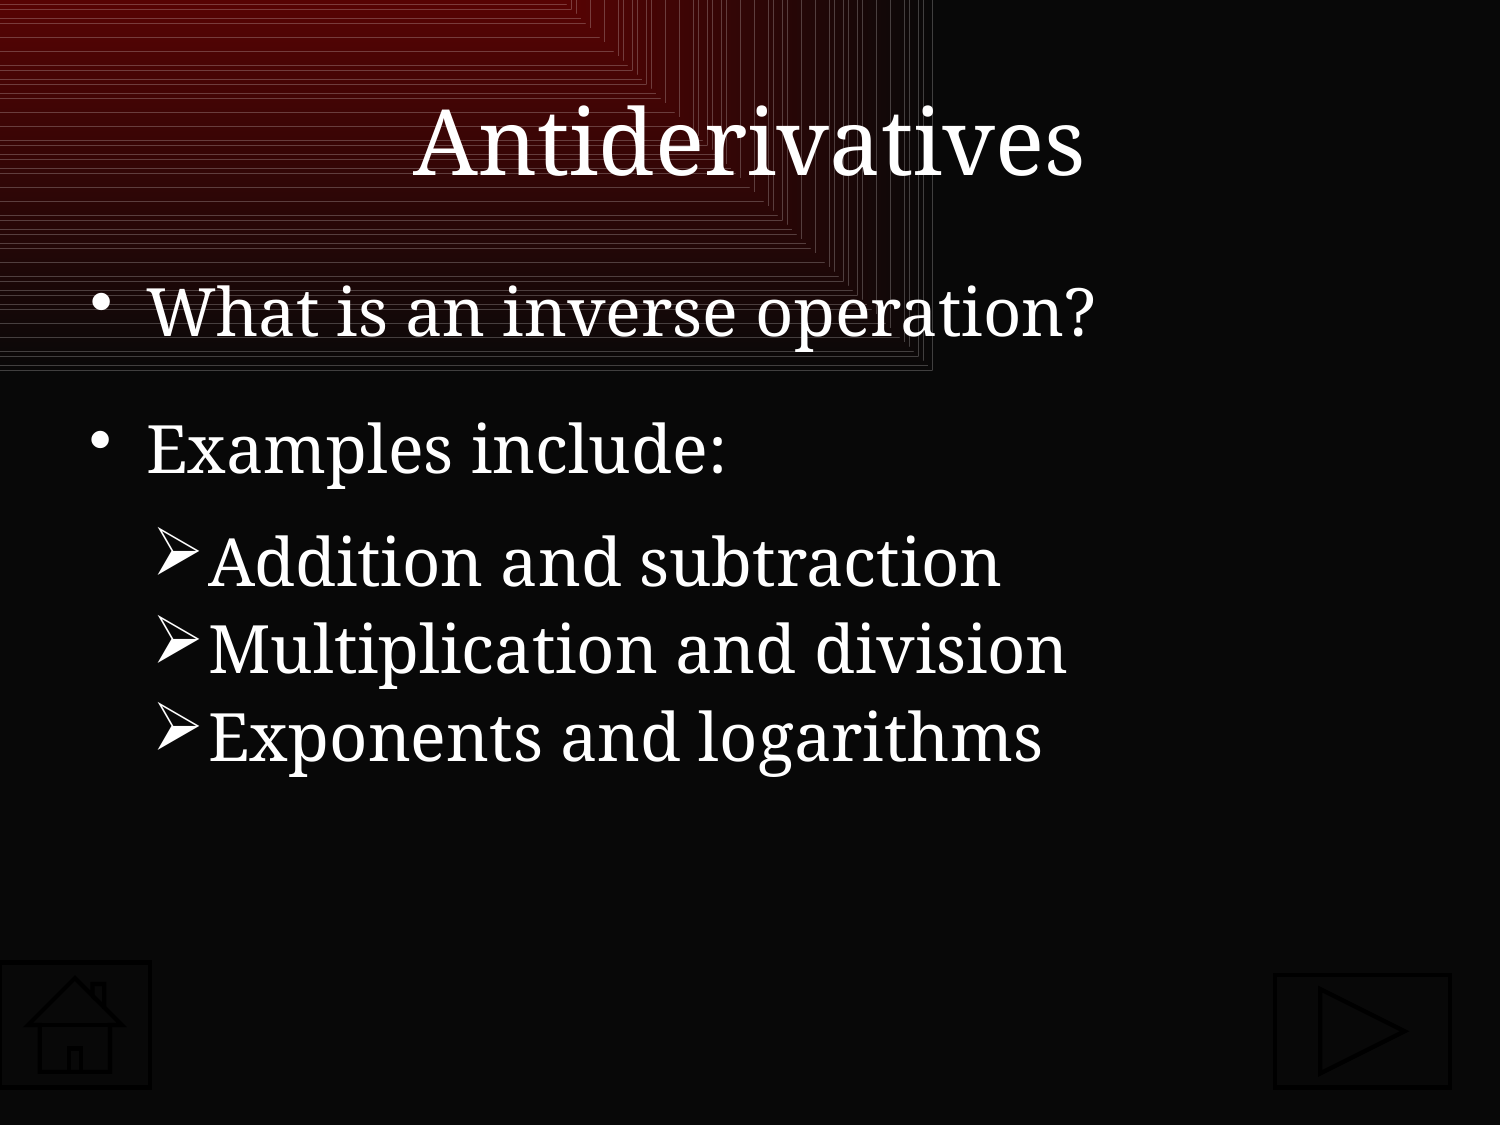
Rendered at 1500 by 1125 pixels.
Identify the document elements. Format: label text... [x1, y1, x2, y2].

text_box Multiplication and division [137, 600, 1488, 687]
title Antiderivatives [75, 45, 1425, 233]
list What is an inverse operation? [75, 262, 1425, 388]
text_box Exponents and logarithms [137, 687, 1488, 813]
text_box Addition and subtraction [137, 512, 1488, 600]
text_box Examples include: [74, 399, 1425, 525]
